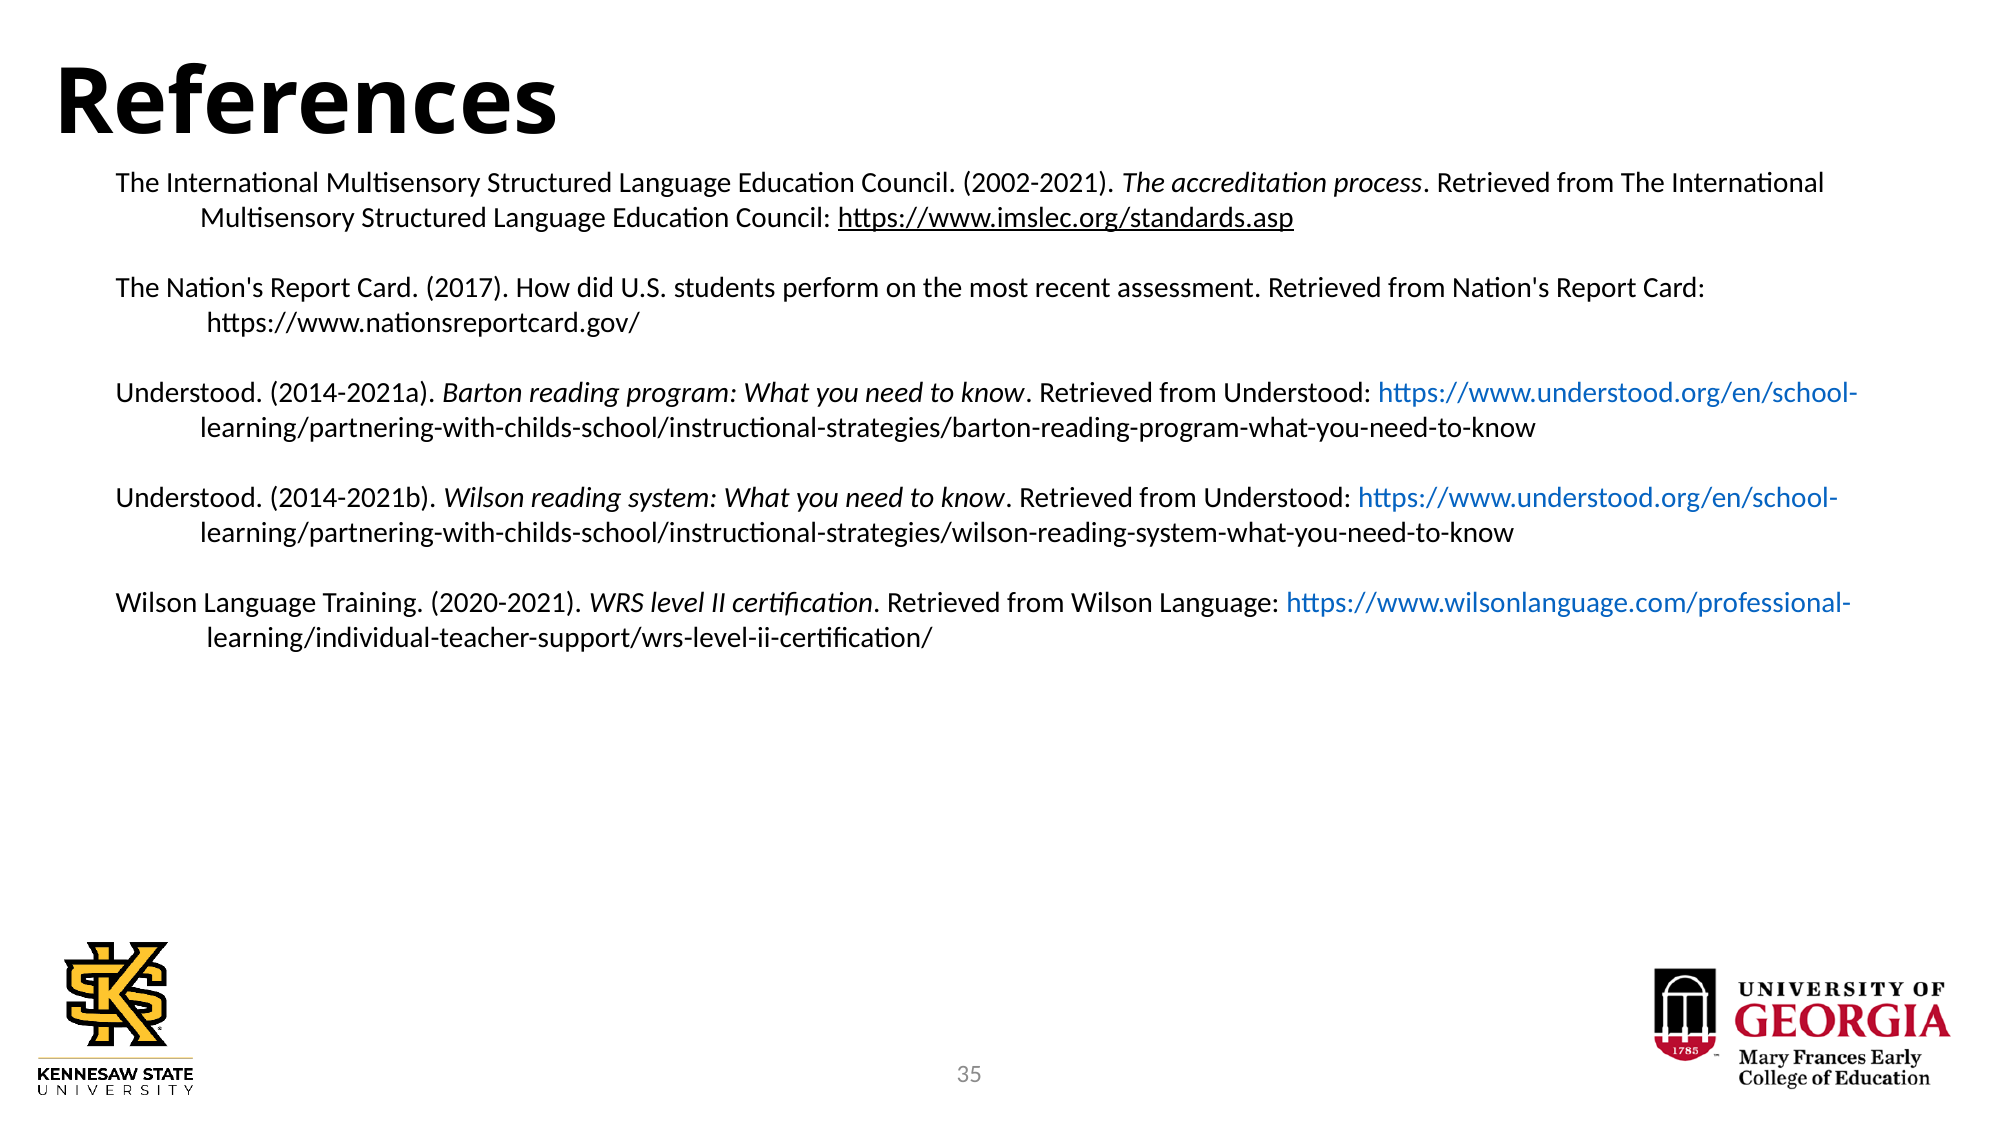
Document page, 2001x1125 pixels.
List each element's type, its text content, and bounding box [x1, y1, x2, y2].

picture [1651, 965, 1951, 1091]
text_box The International Multisensory Structured Language Education Council. (2002-2021). The accreditation process. Retrieved from The International Multisensory Structured Language Education Council: https://www.imslec.org/standards.asp The Nation's Report Card. (2017). How did U.S. students perform on the most recent assessment. Retrieved from Nation's Report Card: https://www.nationsreportcard.gov/ Understood. (2014-2021a). Barton reading program: What you need to know. Retrieved from Understood: https://www.understood.org/en/school- learning/partnering-with-childs-school/instructional-strategies/barton-reading-program-what-you-need-to-know Understood. (2014-2021b). Wilson reading system: What you need to know. Retrieved from Understood: https://www.understood.org/en/school- learning/partnering-with-childs-school/instructional-strategies/wilson-reading-system-what-you-need-to-know Wilson Language Training. (2020-2021). WRS level II certification. Retrieved from Wilson Language: https://www.wilsonlanguage.com/professional- learning/individual-teacher-support/wrs-level-ii-certification/ [115, 138, 1879, 698]
text_box References [38, 0, 574, 159]
picture [38, 942, 193, 1095]
slide_number 35 [938, 1042, 998, 1103]
